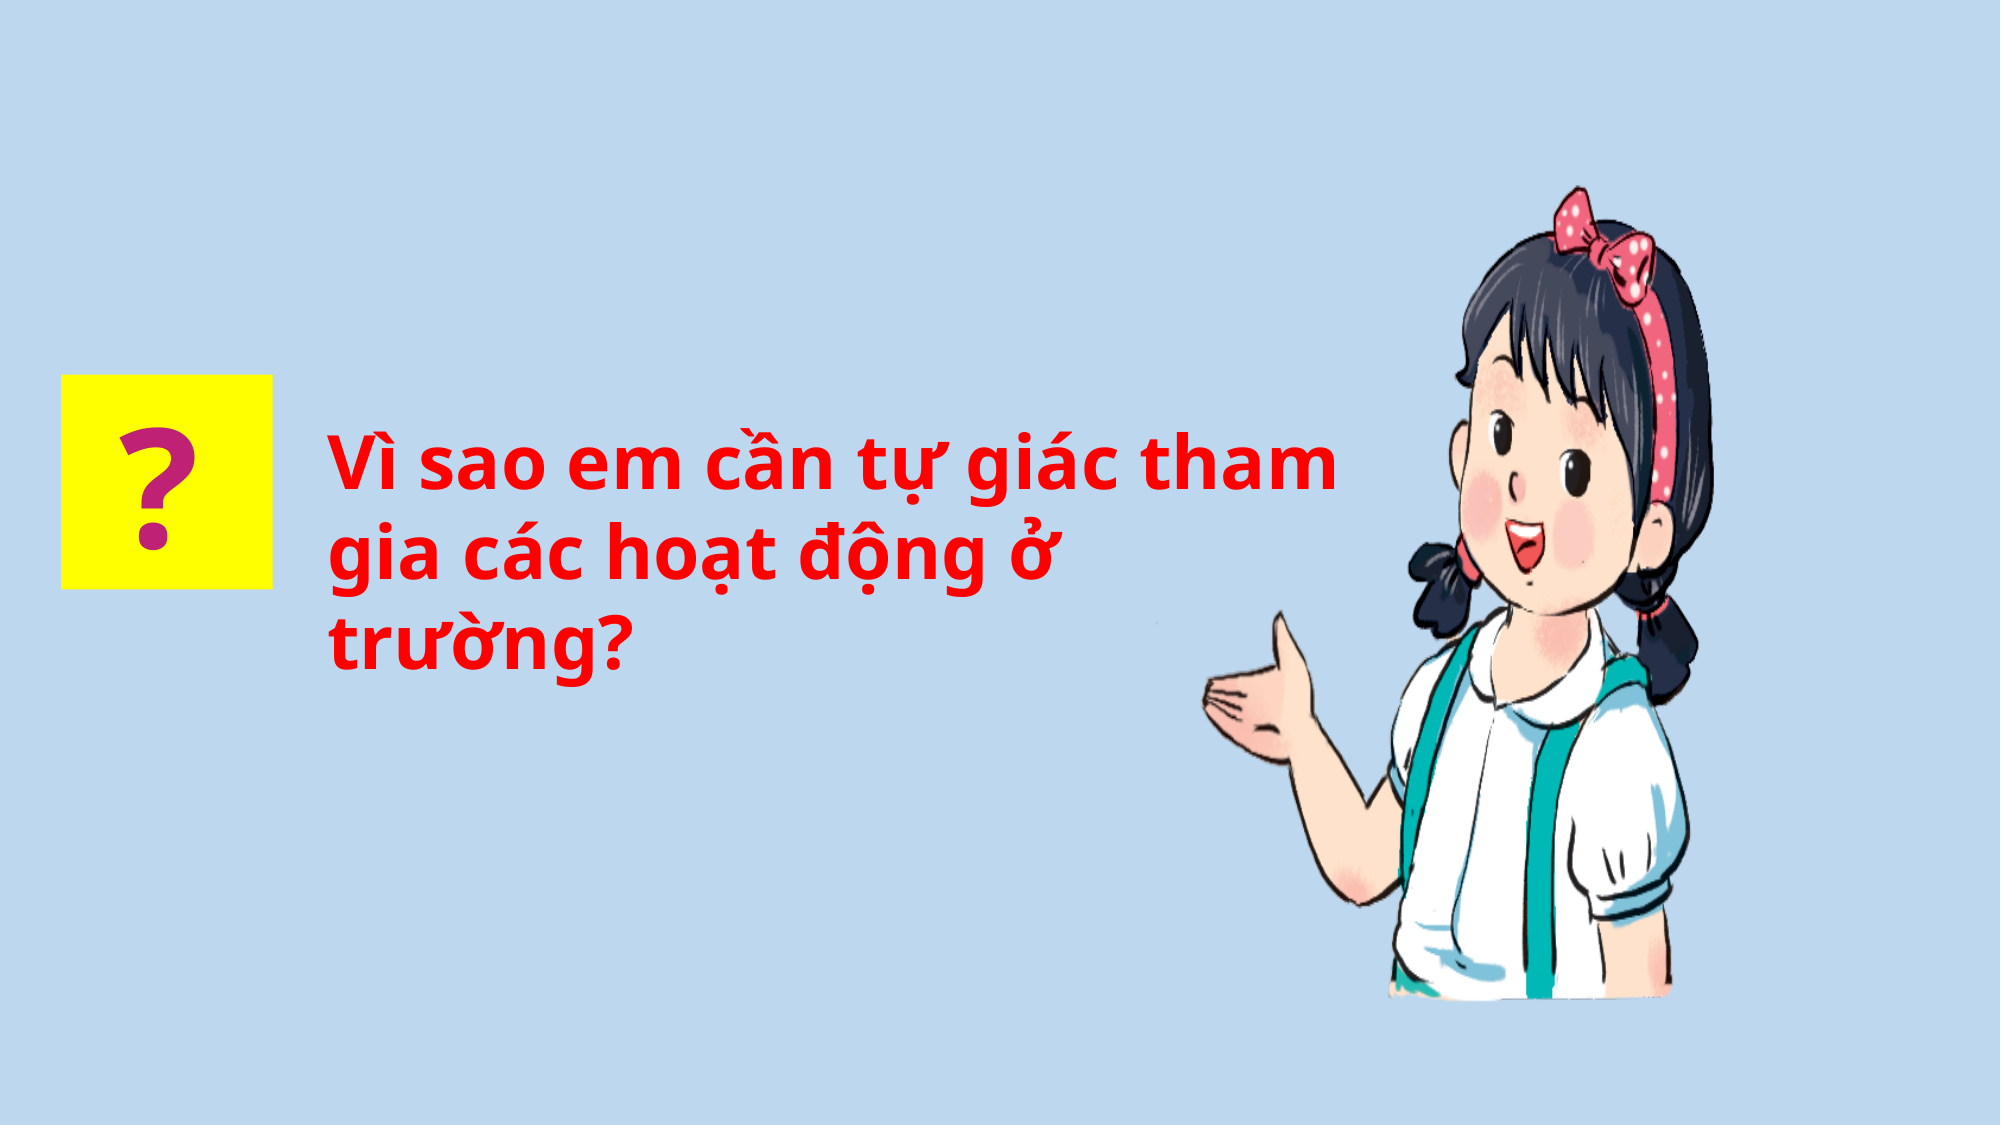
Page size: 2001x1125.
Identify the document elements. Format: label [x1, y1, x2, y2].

text_box [61, 170, 1734, 1017]
